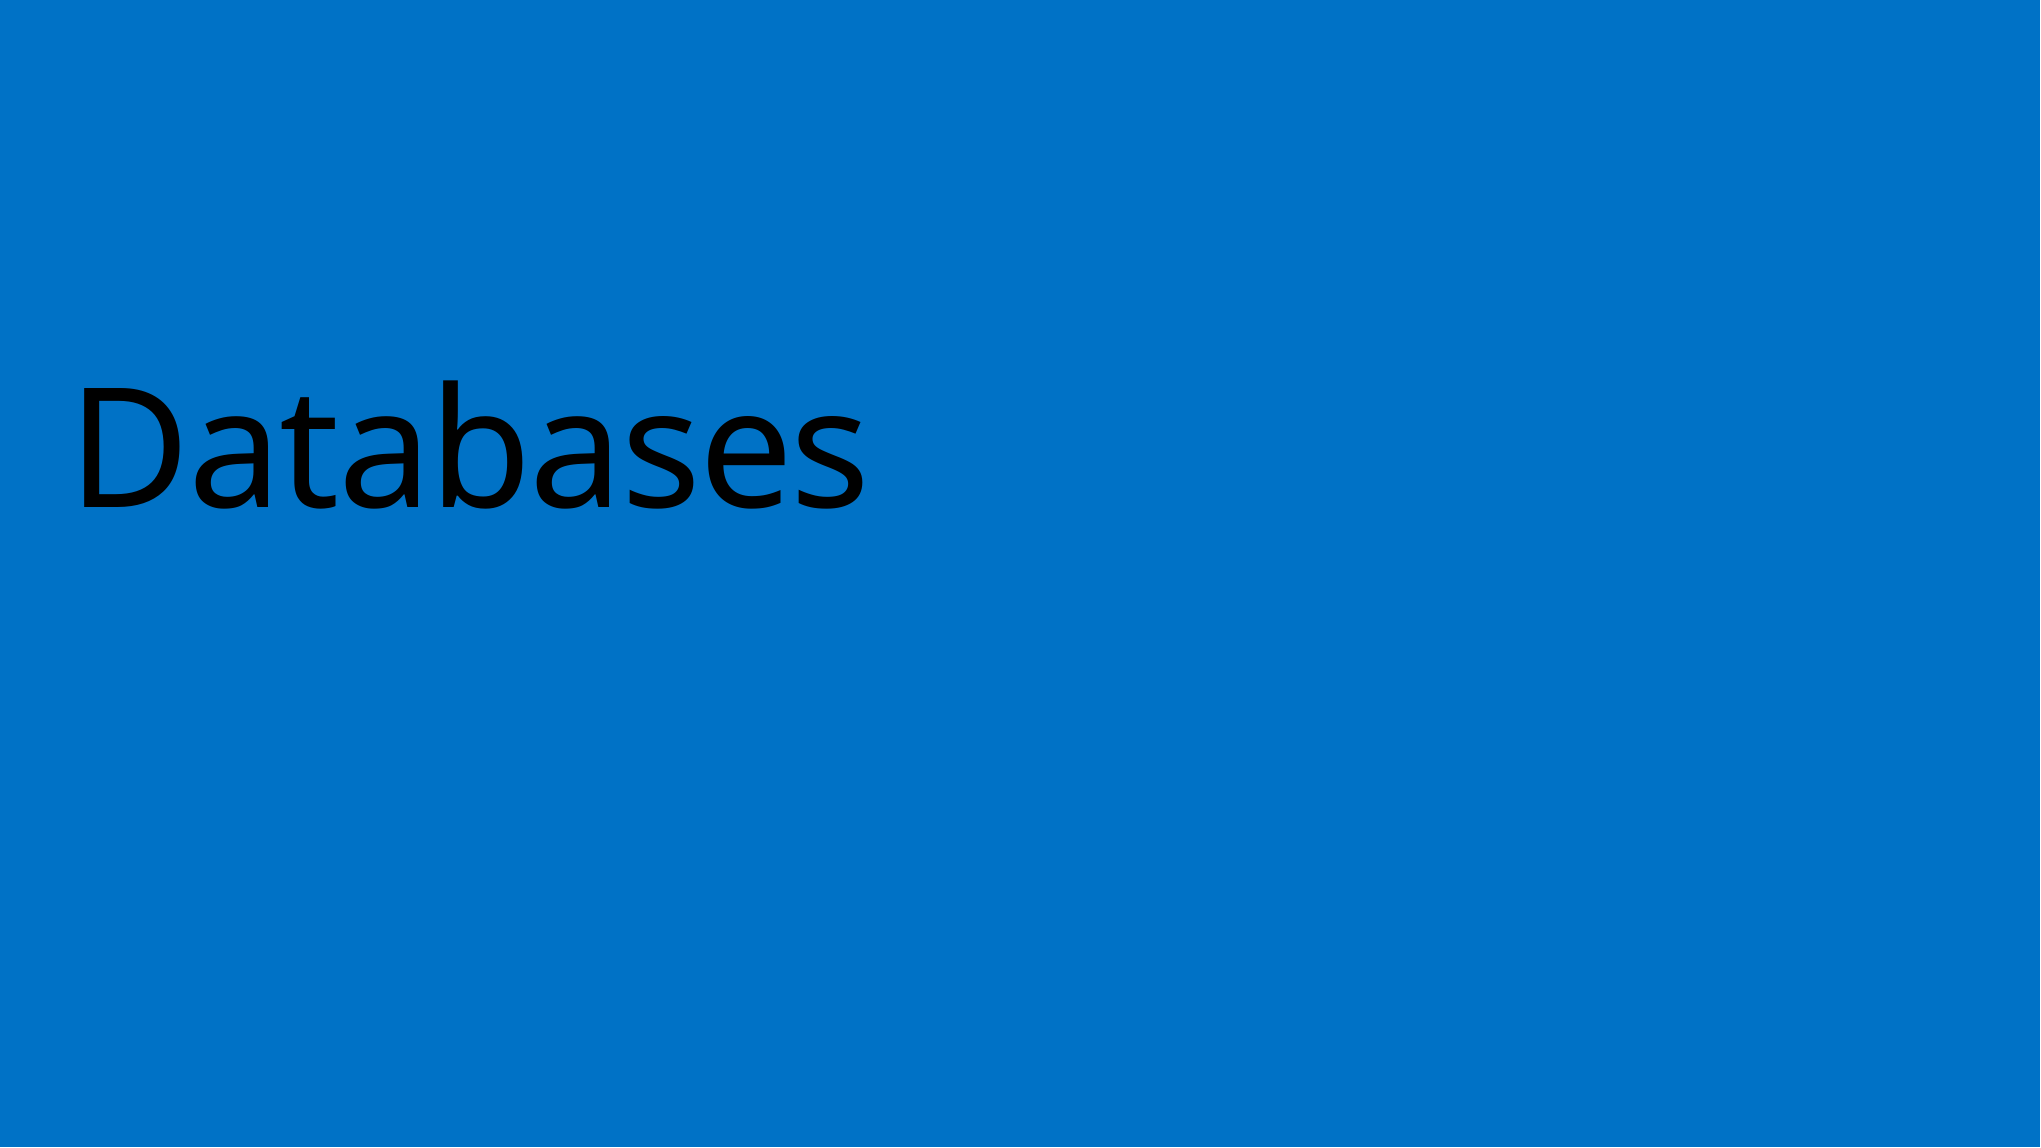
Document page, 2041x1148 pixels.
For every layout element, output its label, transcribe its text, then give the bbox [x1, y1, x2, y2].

title Databases [45, 348, 1996, 650]
